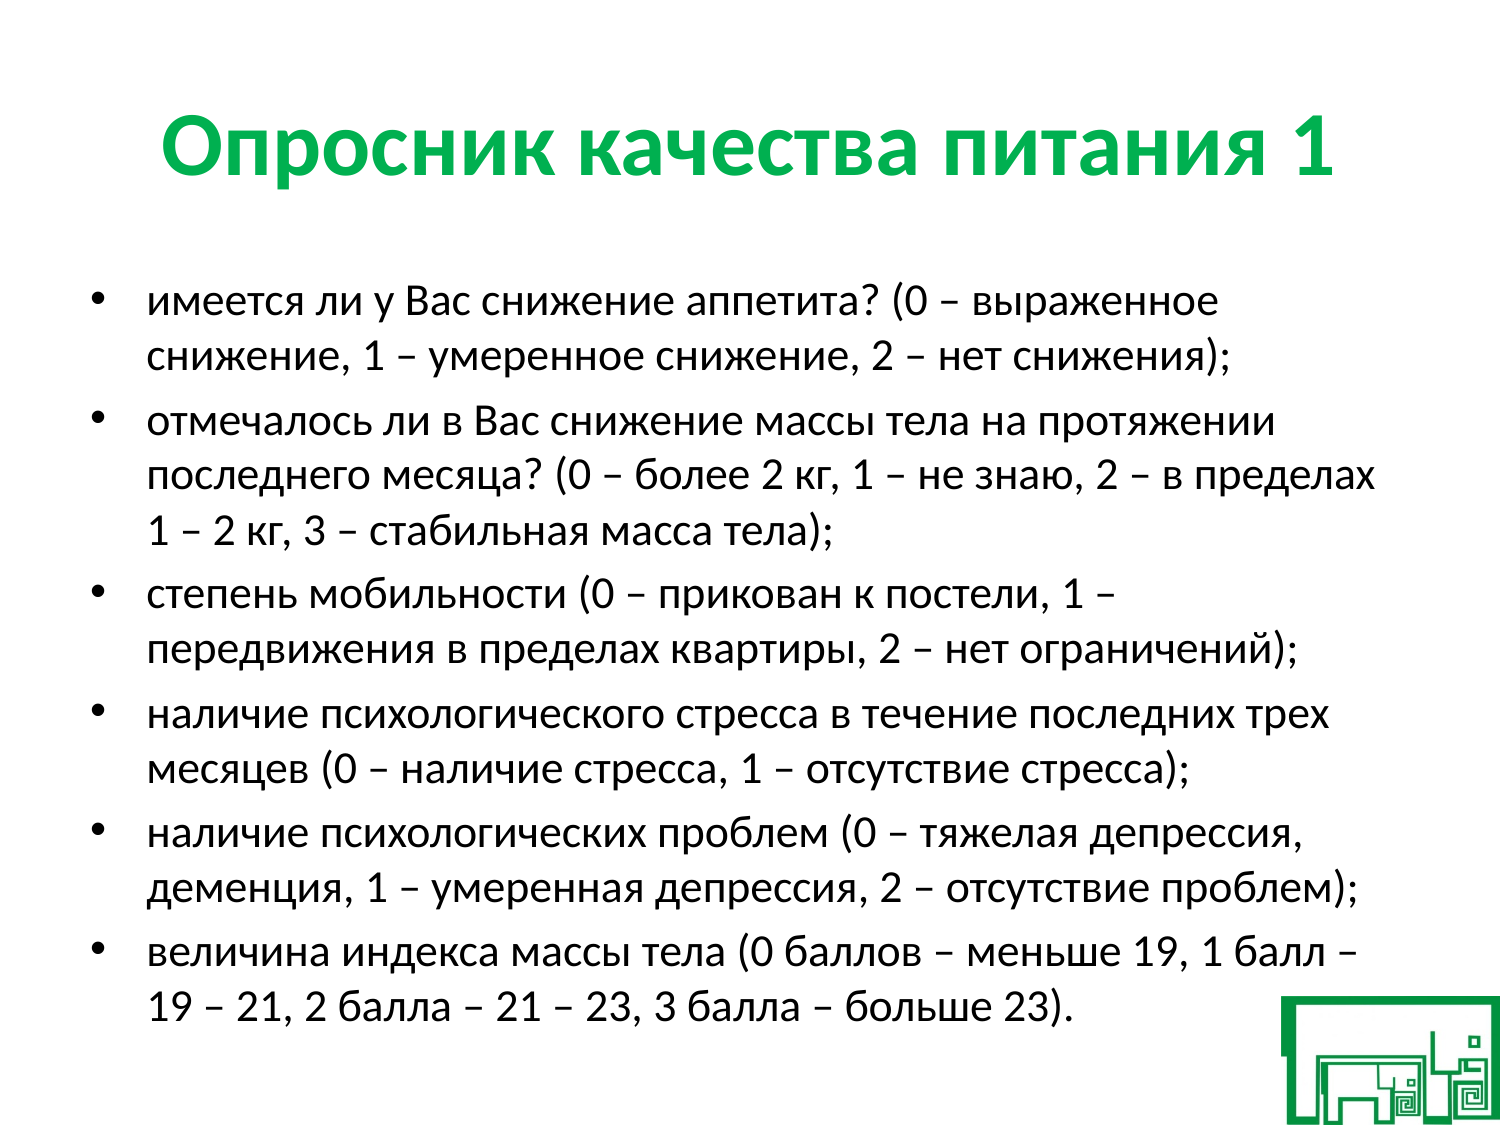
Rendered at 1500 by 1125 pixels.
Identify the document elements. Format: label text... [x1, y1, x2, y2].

picture [1281, 995, 1500, 1125]
list имеется ли у Вас снижение аппетита? (0 – выраженное снижение, 1 – умеренное снижение, 2 – нет снижения); отмечалось ли в Вас снижение массы тела на протяжении последнего месяца? (0 – более 2 кг, 1 – не знаю, 2 – в пределах 1 – 2 кг, 3 – стабильная масса тела); степень мобильности (0 – прикован к постели, 1 – передвижения в пределах квартиры, 2 – нет ограничений); наличие психологического стресса в течение последних трех месяцев (0 – наличие стресса, 1 – отсутствие стресса); наличие психологических проблем (0 – тяжелая депрессия, деменция, 1 – умеренная депрессия, 2 – отсутствие проблем); величина индекса массы тела (0 баллов – меньше 19, 1 балл – 19 – 21, 2 балла – 21 – 23, 3 балла – больше 23). [75, 262, 1425, 1005]
title Опросник качества питания 1 [75, 45, 1425, 233]
